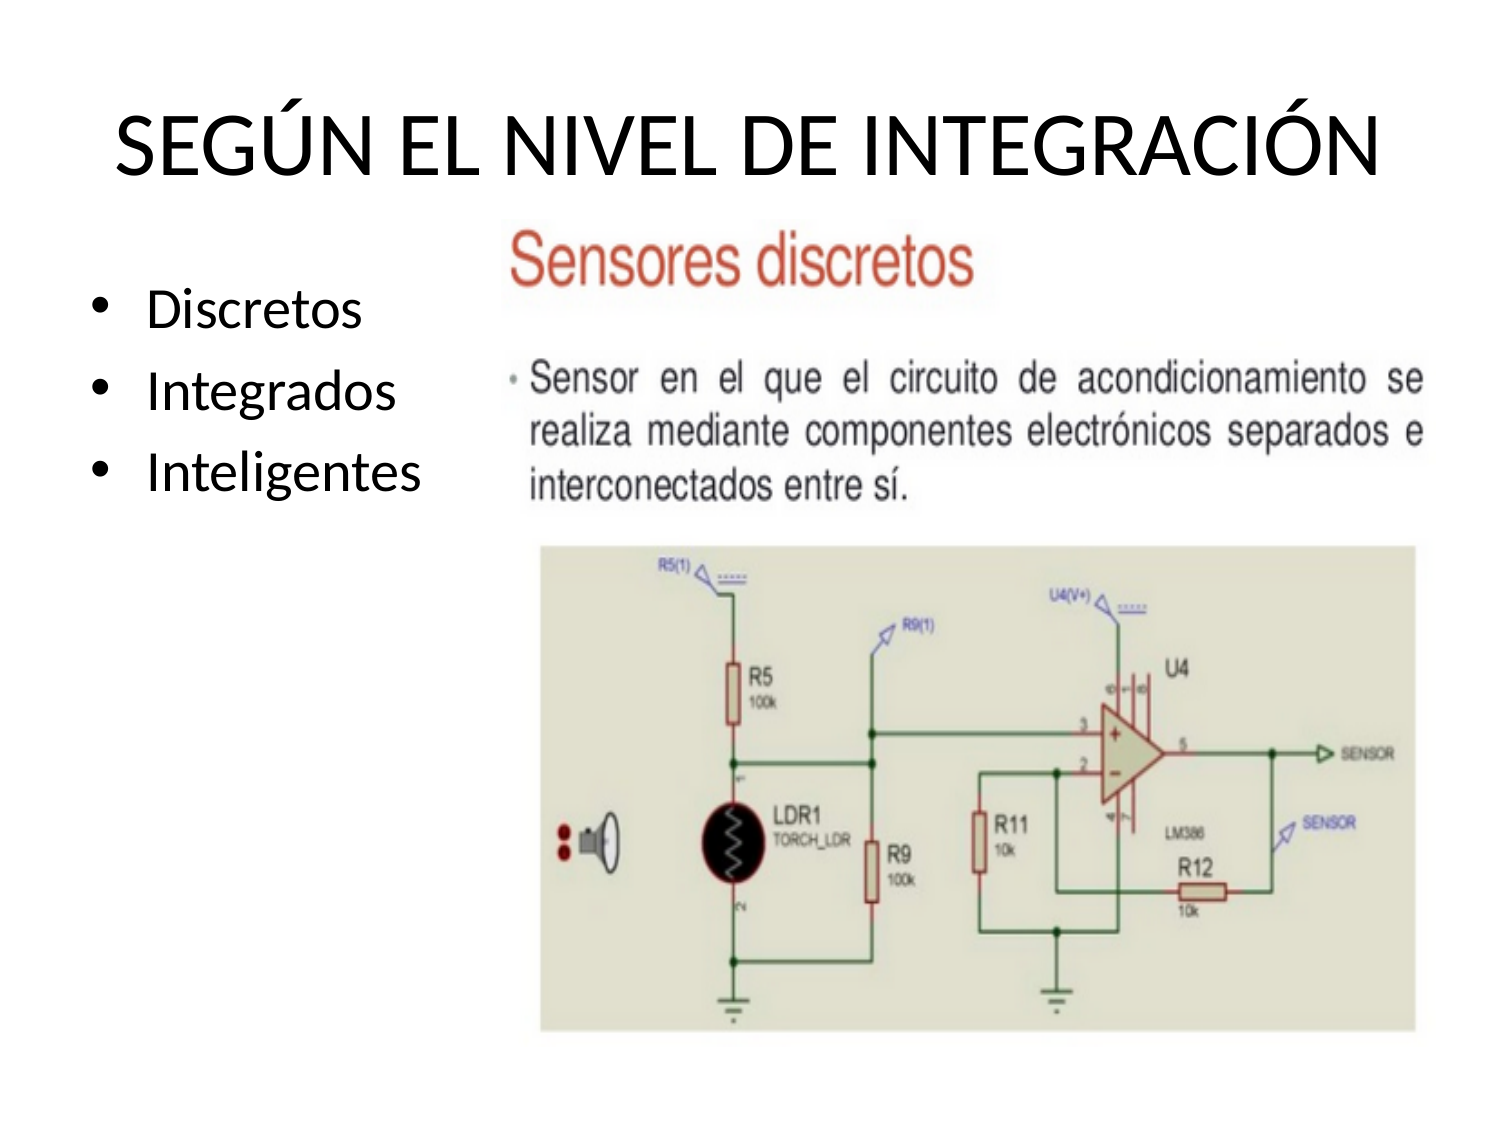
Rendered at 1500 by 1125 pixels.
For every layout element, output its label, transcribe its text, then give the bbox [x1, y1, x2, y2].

list Discretos Integrados Inteligentes [75, 262, 496, 1005]
title SEGÚN EL NIVEL DE INTEGRACIÓN [75, 45, 1425, 233]
picture [501, 219, 1436, 1047]
